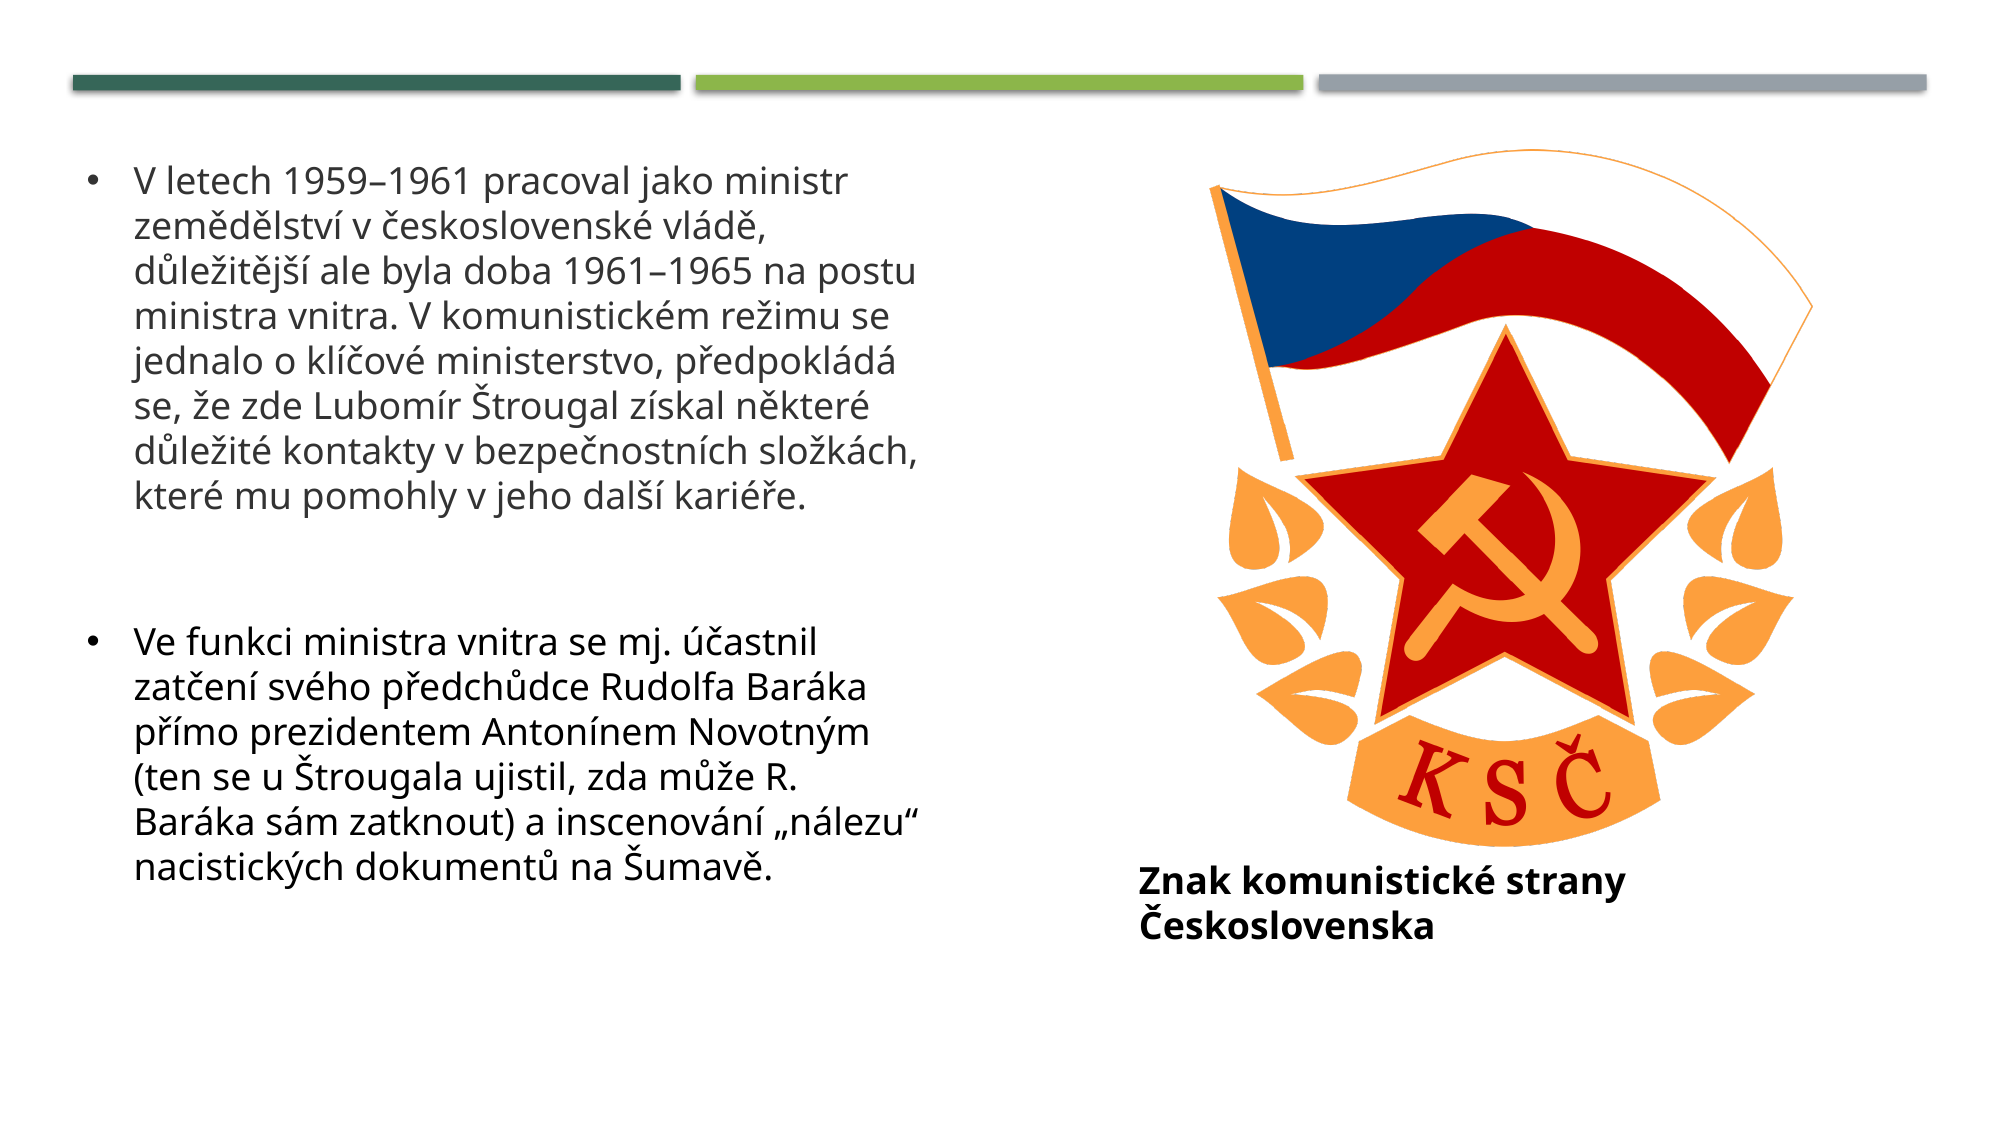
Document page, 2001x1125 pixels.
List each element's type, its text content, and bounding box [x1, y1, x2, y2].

text_box Ve funkci ministra vnitra se mj. účastnil zatčení svého předchůdce Rudolfa Baráka přímo prezidentem Antonínem Novotným (ten se u Štrougala ujistil, zda může R. Baráka sám zatknout) a inscenování „nálezu“ nacistických dokumentů na Šumavě. [71, 610, 943, 941]
text_box V letech 1959–1961 pracoval jako ministr zemědělství v československé vládě, důležitější ale byla doba 1961–1965 na postu ministra vnitra. V komunistickém režimu se jednalo o klíčové ministerstvo, předpokládá se, že zde Lubomír Štrougal získal některé důležité kontakty v bezpečnostních složkách, které mu pomohly v jeho další kariéře. [71, 149, 943, 570]
picture [1208, 149, 1813, 848]
text_box Znak komunistické strany Československa [1124, 849, 1898, 955]
